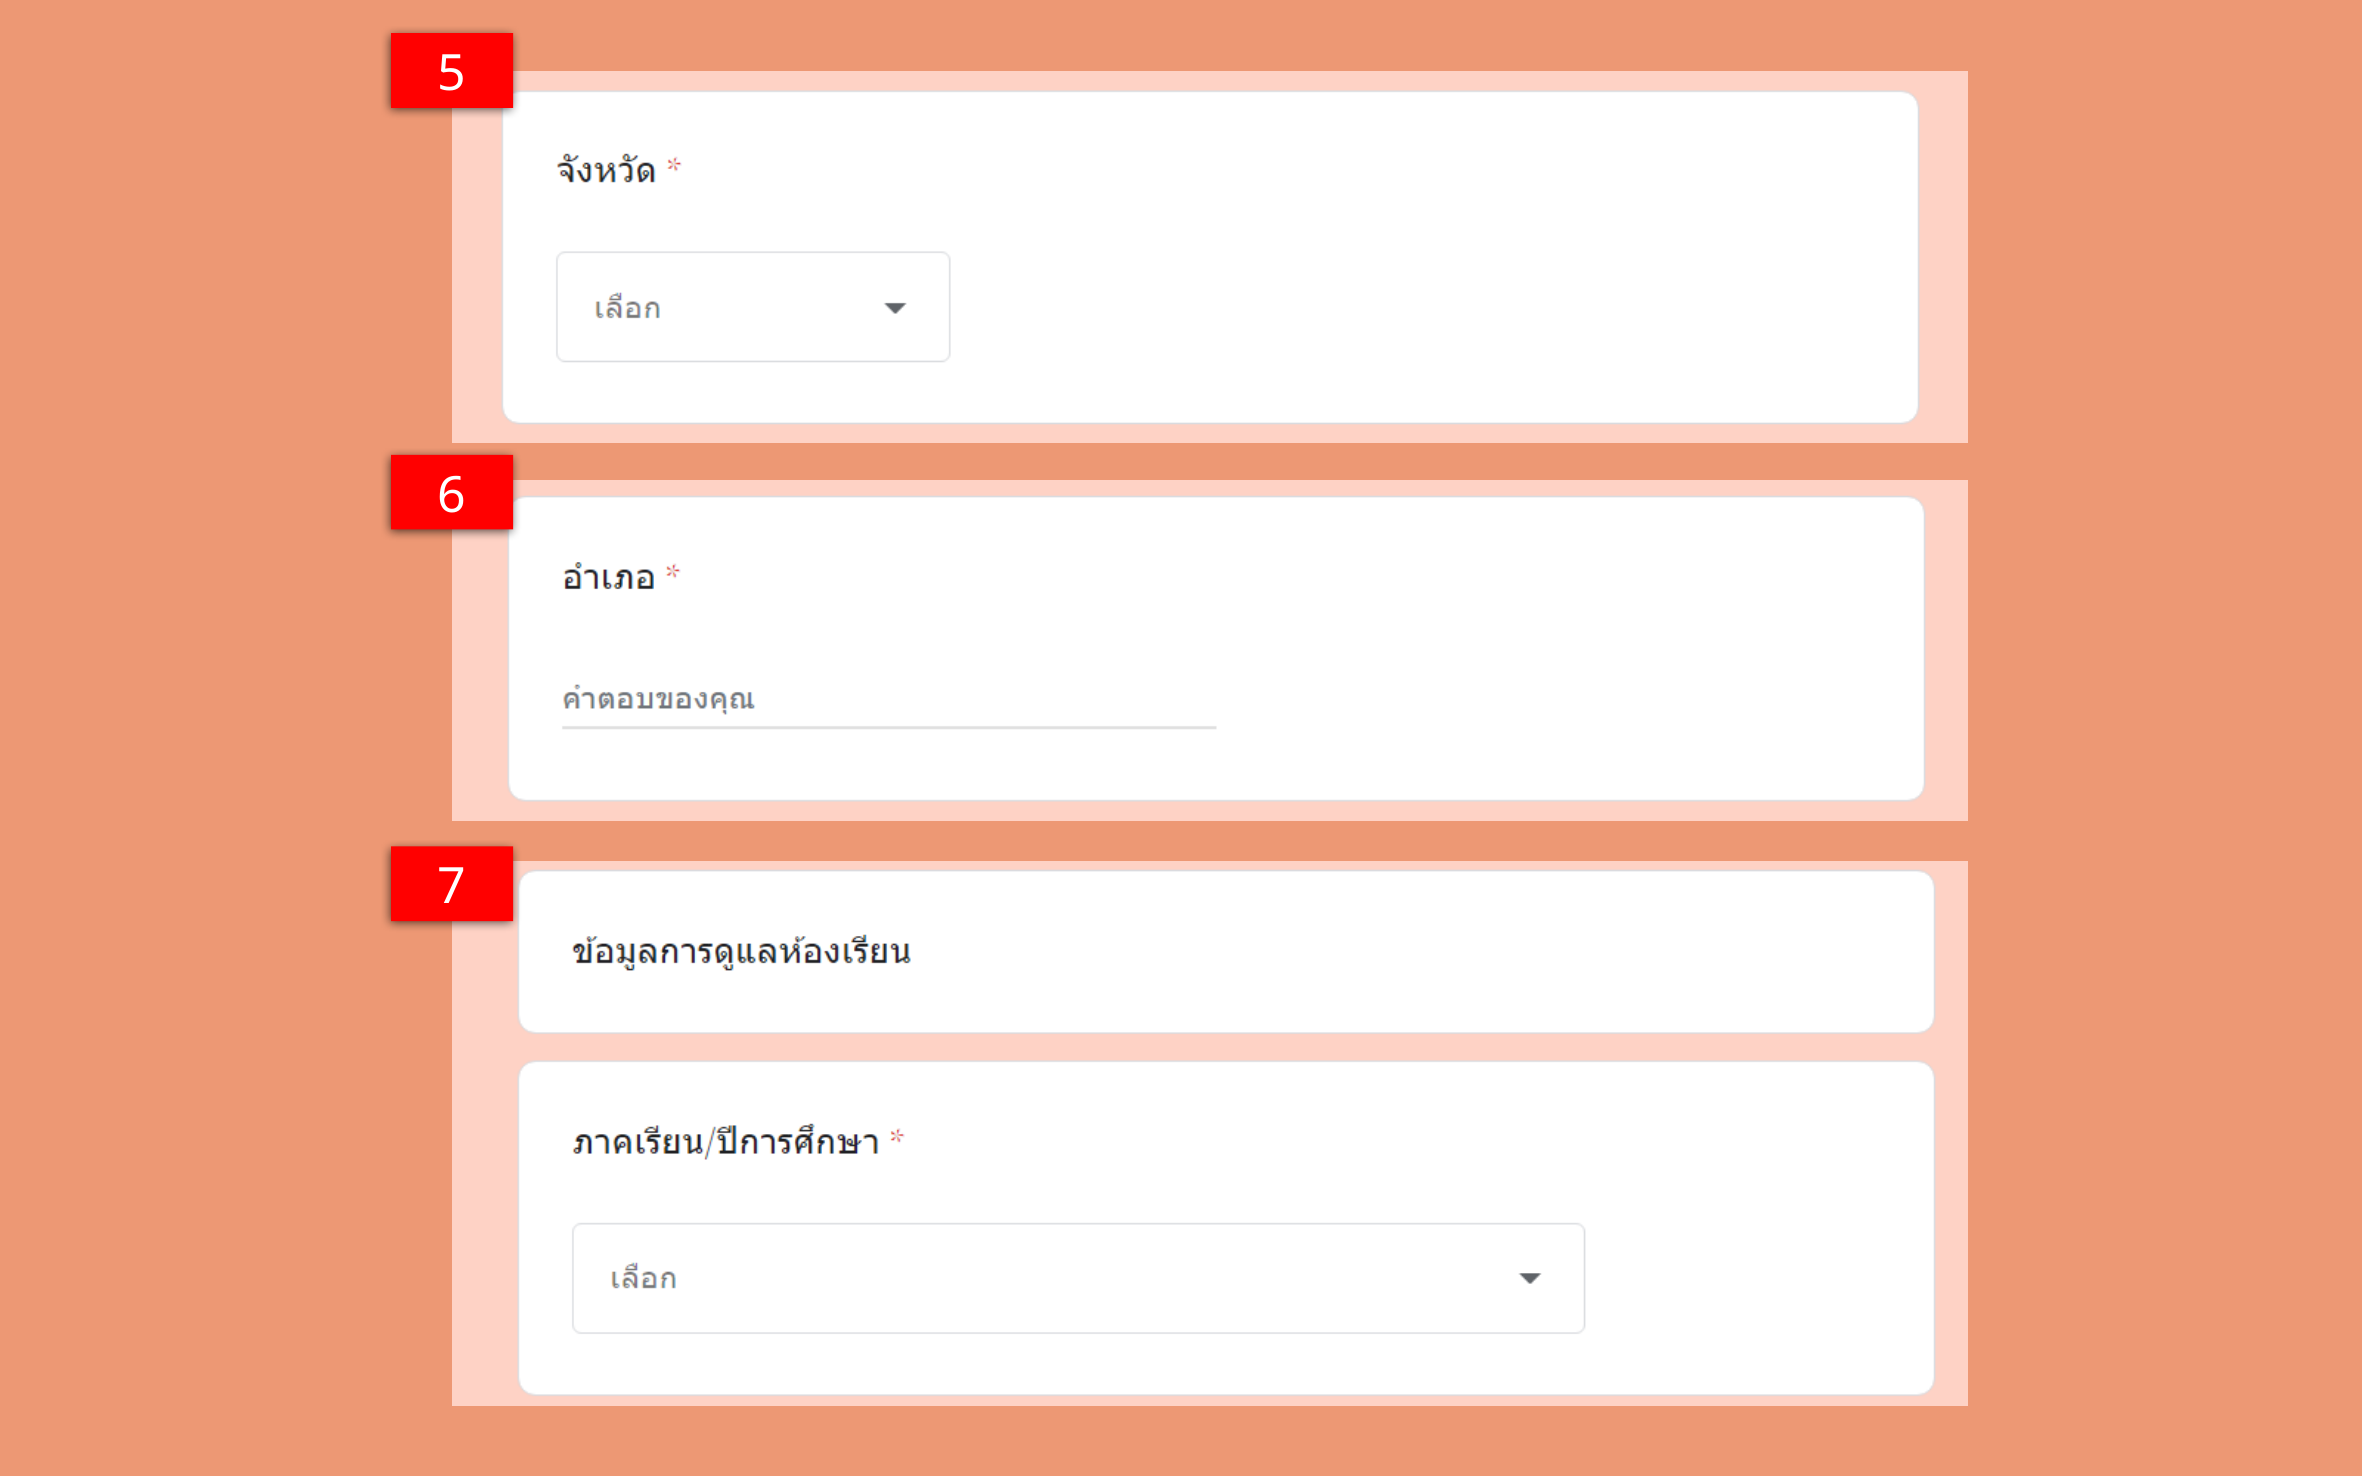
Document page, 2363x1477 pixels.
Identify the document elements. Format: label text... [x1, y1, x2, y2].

text_box 6 [391, 454, 514, 530]
picture [452, 71, 1968, 443]
picture [452, 480, 1968, 821]
picture [452, 861, 1968, 1406]
text_box 5 [391, 33, 514, 108]
text_box 7 [391, 846, 514, 922]
